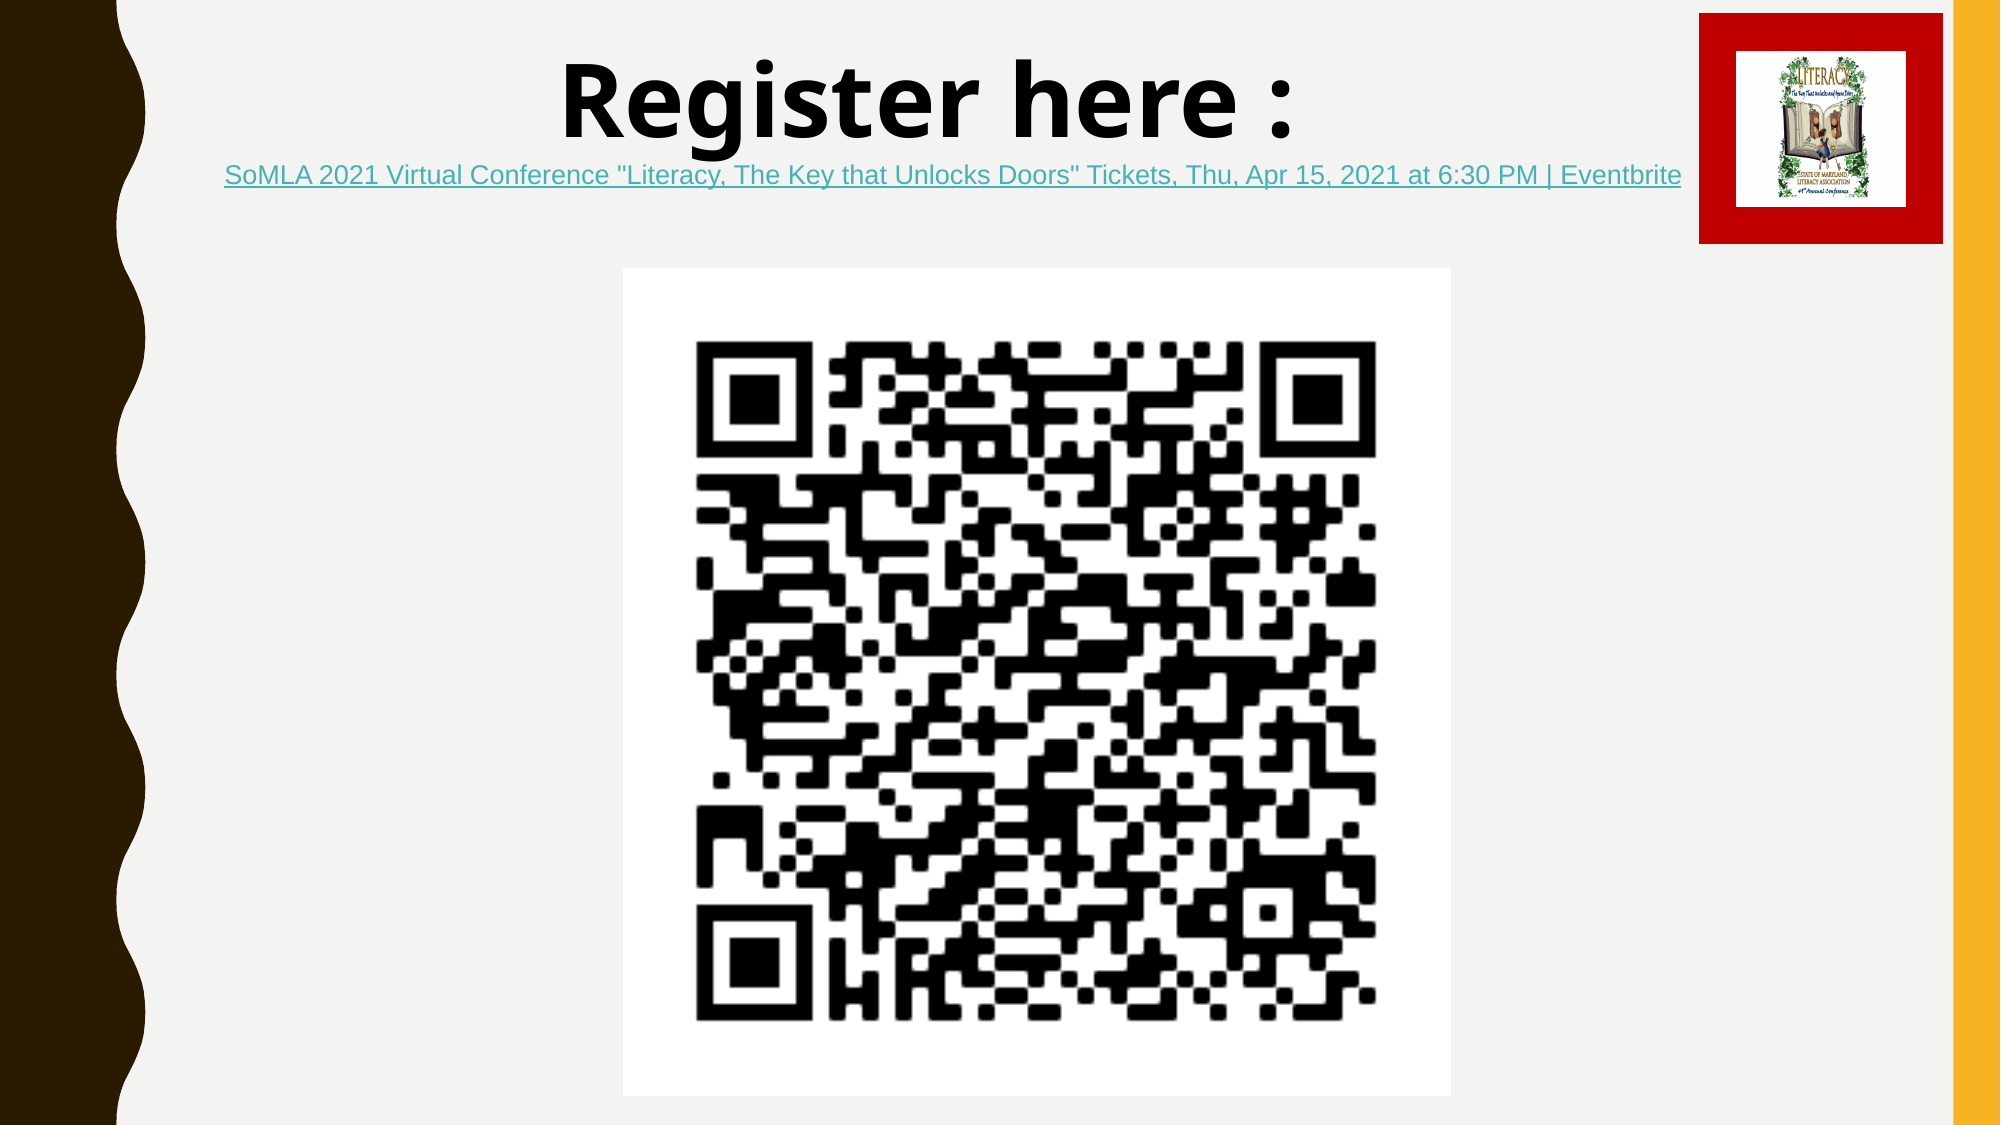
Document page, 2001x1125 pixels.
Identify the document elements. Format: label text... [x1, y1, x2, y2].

text_box Register here : SoMLA 2021 Virtual Conference "Literacy, The Key that Unlocks Doors" Tickets, Thu, Apr 15, 2021 at 6:30 PM | Eventbrite [150, 19, 1699, 240]
picture [1735, 50, 1906, 207]
picture [623, 267, 1452, 1096]
